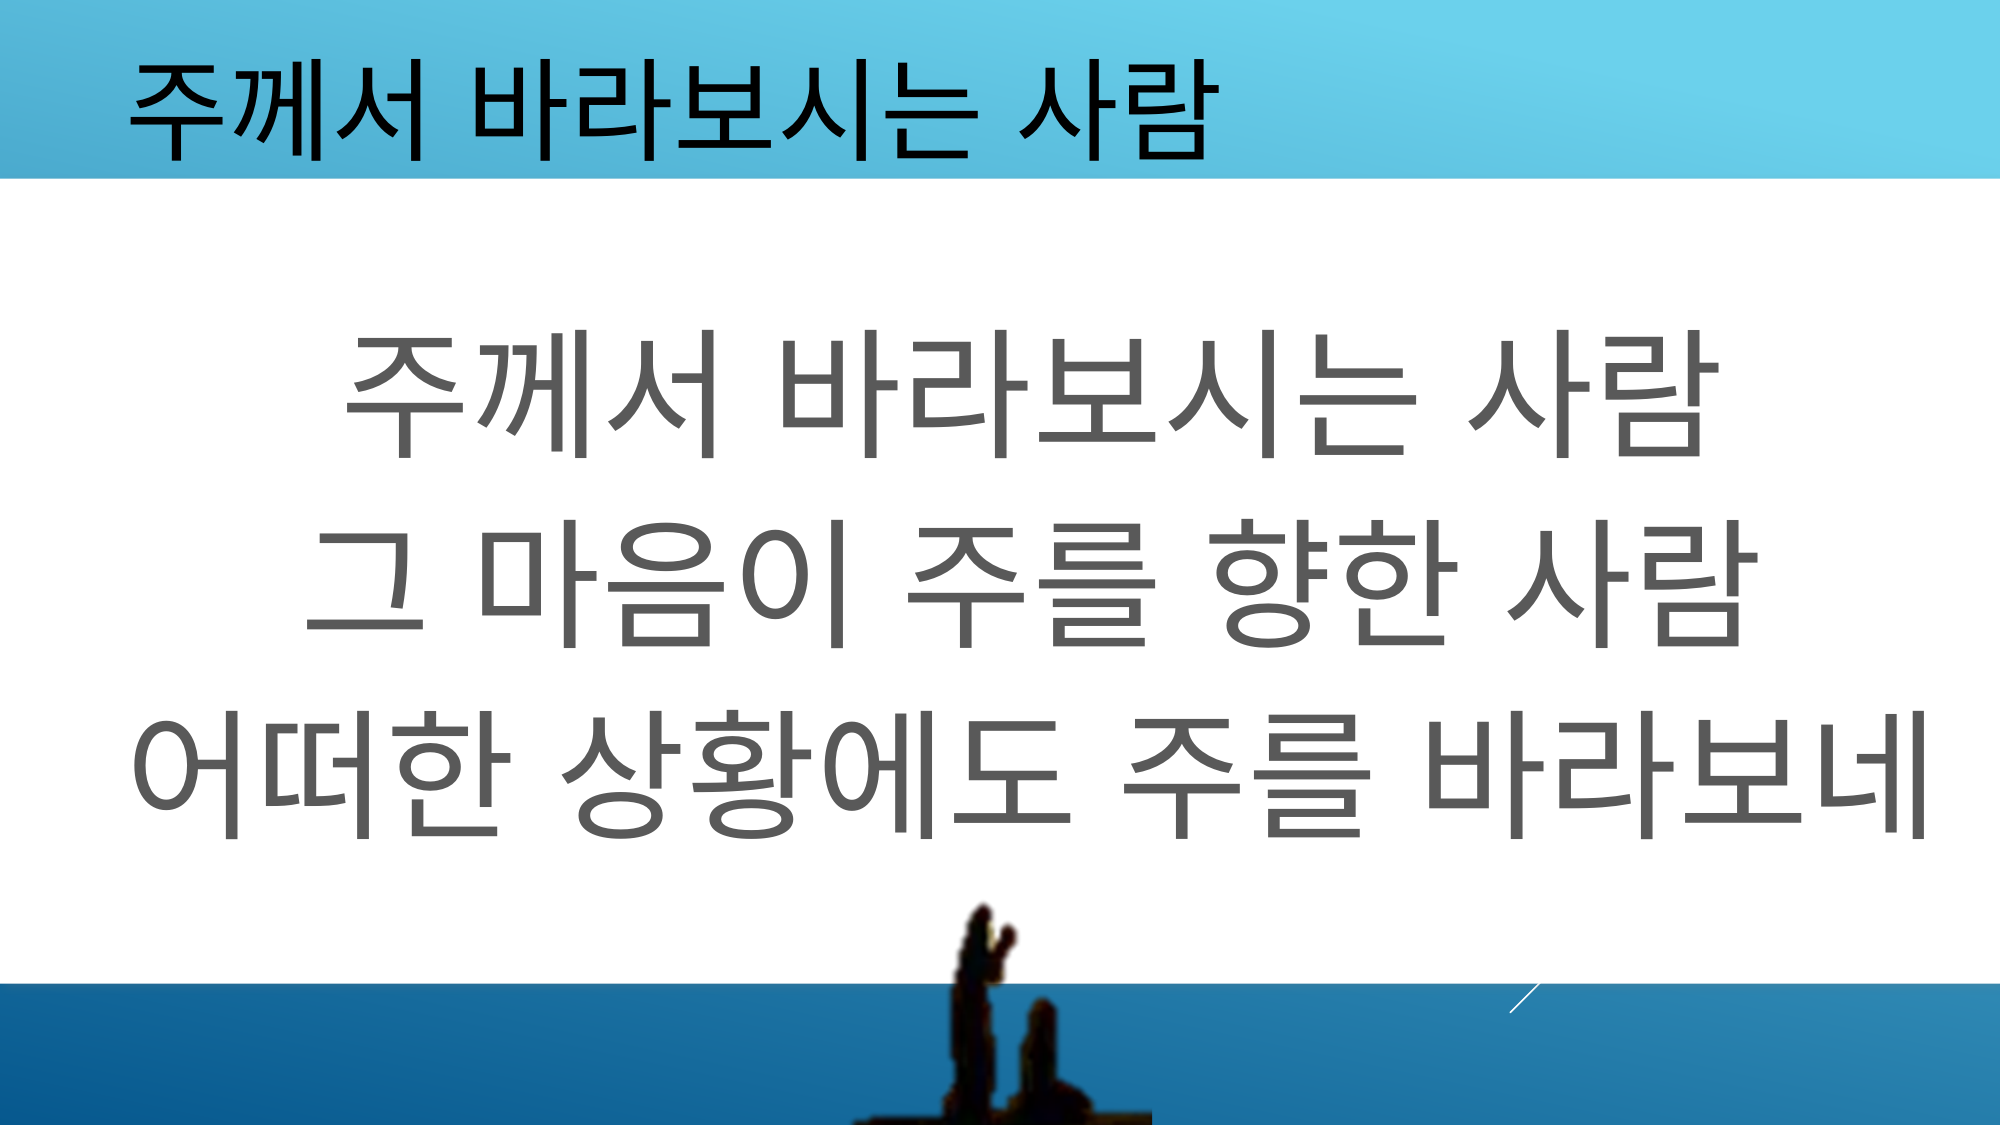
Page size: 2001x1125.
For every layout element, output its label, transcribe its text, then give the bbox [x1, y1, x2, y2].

picture [832, 664, 1153, 1125]
text_box 주께서 바라보시는 사람 그 마음이 주를 향한 사람 어떠한 상황에도 주를 바라보네 [0, 178, 2000, 984]
text_box 주께서 바라보시는 사람 [110, 32, 1371, 225]
